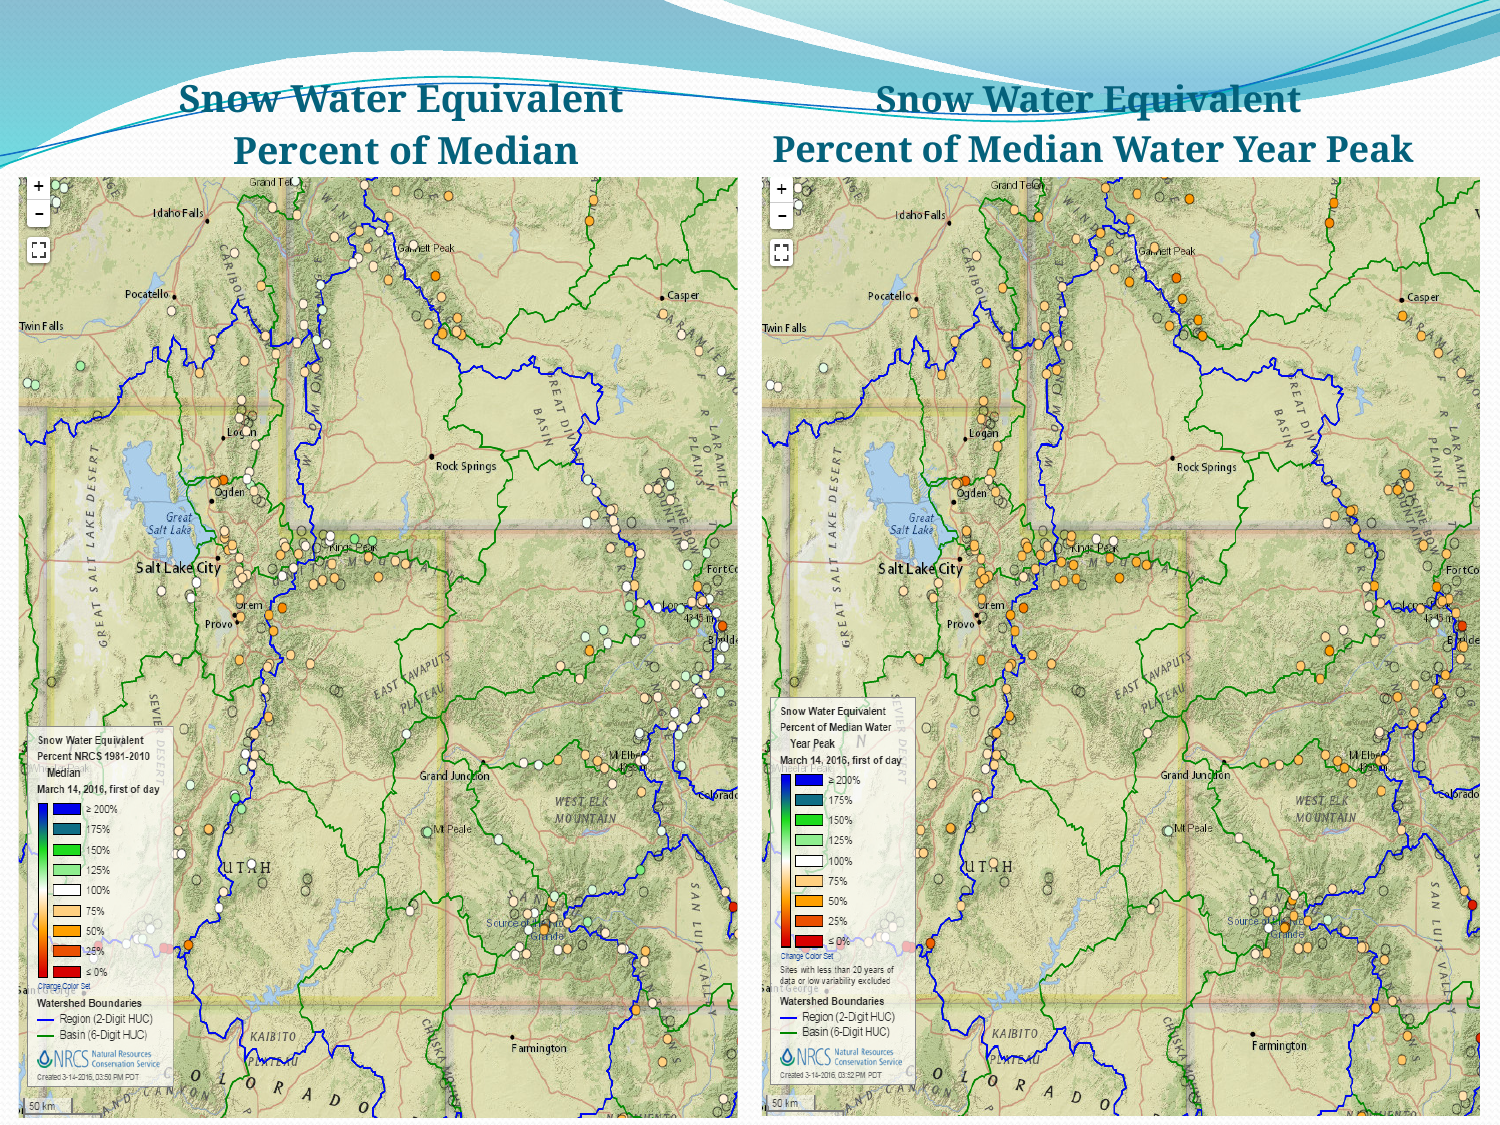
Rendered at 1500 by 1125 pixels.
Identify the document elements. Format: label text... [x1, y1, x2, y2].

list Snow Water Equivalent Percent of Median [75, 69, 738, 177]
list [761, 177, 1481, 1116]
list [18, 177, 738, 1118]
list Snow Water Equivalent Percent of Median Water Year Peak [761, 69, 1425, 177]
